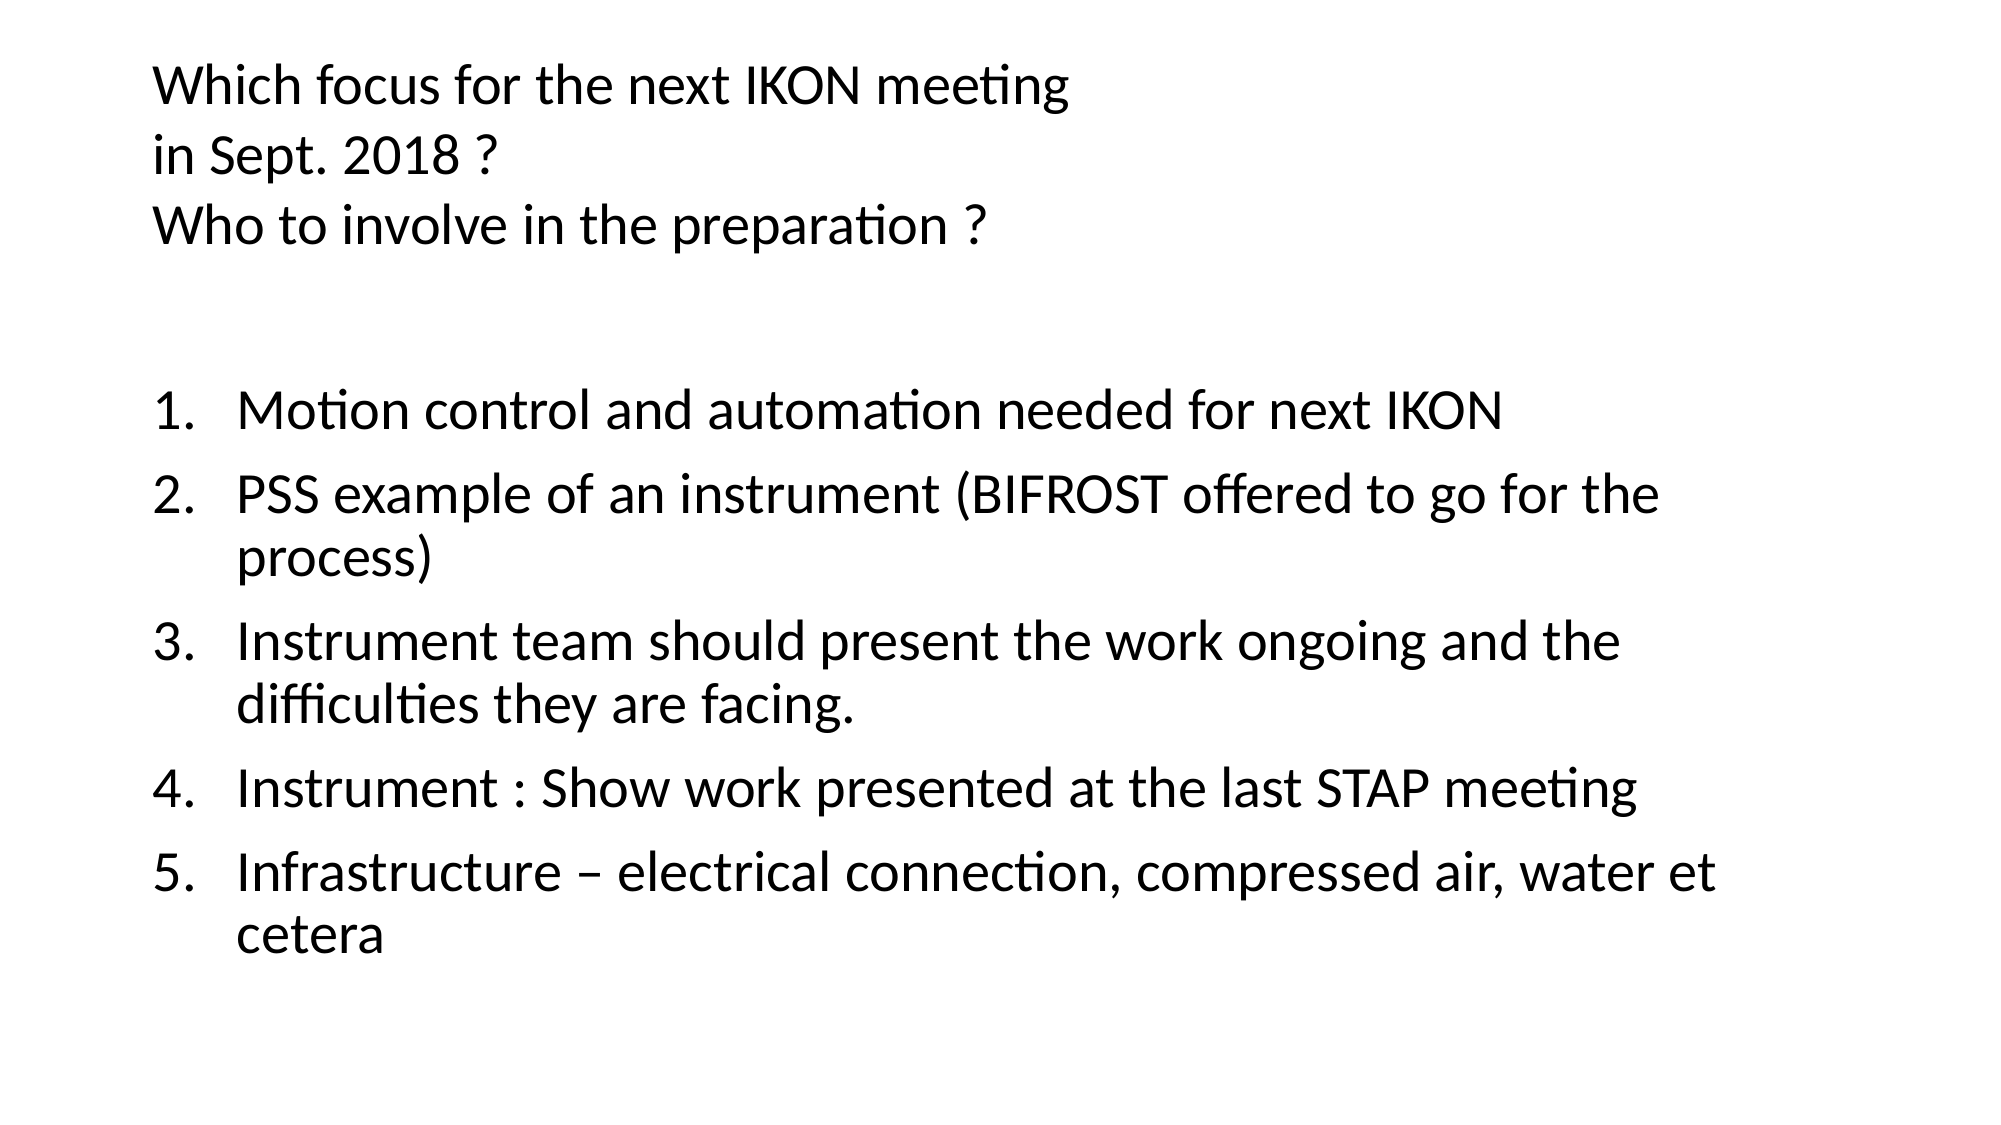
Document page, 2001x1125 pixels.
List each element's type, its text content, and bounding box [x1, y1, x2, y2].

list Motion control and automation needed for next IKON PSS example of an instrument (BIFROST offered to go for the process) Instrument team should present the work ongoing and the difficulties they are facing. Instrument : Show work presented at the last STAP meeting Infrastructure – electrical connection, compressed air, water et cetera [137, 372, 1863, 1086]
text_box Which focus for the next IKON meeting in Sept. 2018 ? Who to involve in the preparation ? [137, 39, 1138, 264]
